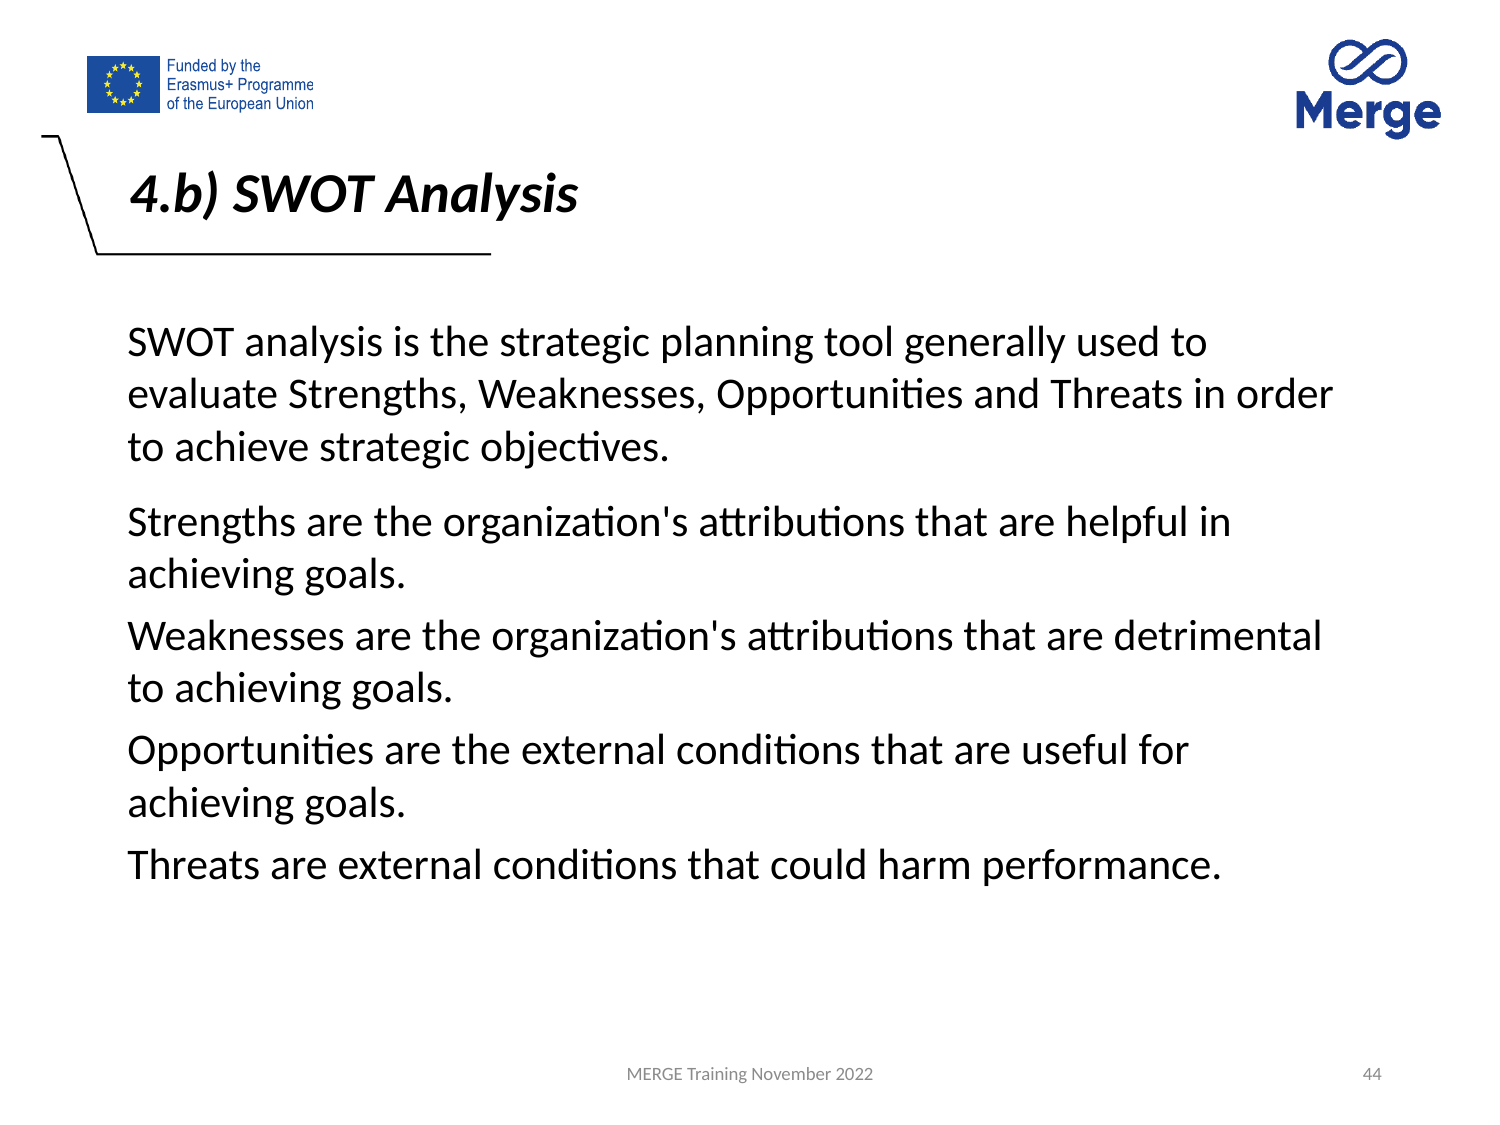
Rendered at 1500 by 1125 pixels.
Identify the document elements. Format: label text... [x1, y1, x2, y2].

slide_number 44 [1059, 1042, 1397, 1103]
footer MERGE Training November 2022 [496, 1042, 1004, 1103]
text_box 4.b) SWOT Analysis [114, 149, 594, 232]
picture [41, 135, 492, 256]
text_box SWOT analysis is the strategic planning tool generally used to evaluate Strengths, Weaknesses, Opportunities and Threats in order to achieve strategic objectives. Strengths are the organization's attributions that are helpful in achieving goals. Weaknesses are the organization's attributions that are detrimental to achieving goals. Opportunities are the external conditions that are useful for achieving goals. Threats are external conditions that could harm performance. [112, 252, 1376, 896]
picture [1293, 39, 1442, 142]
